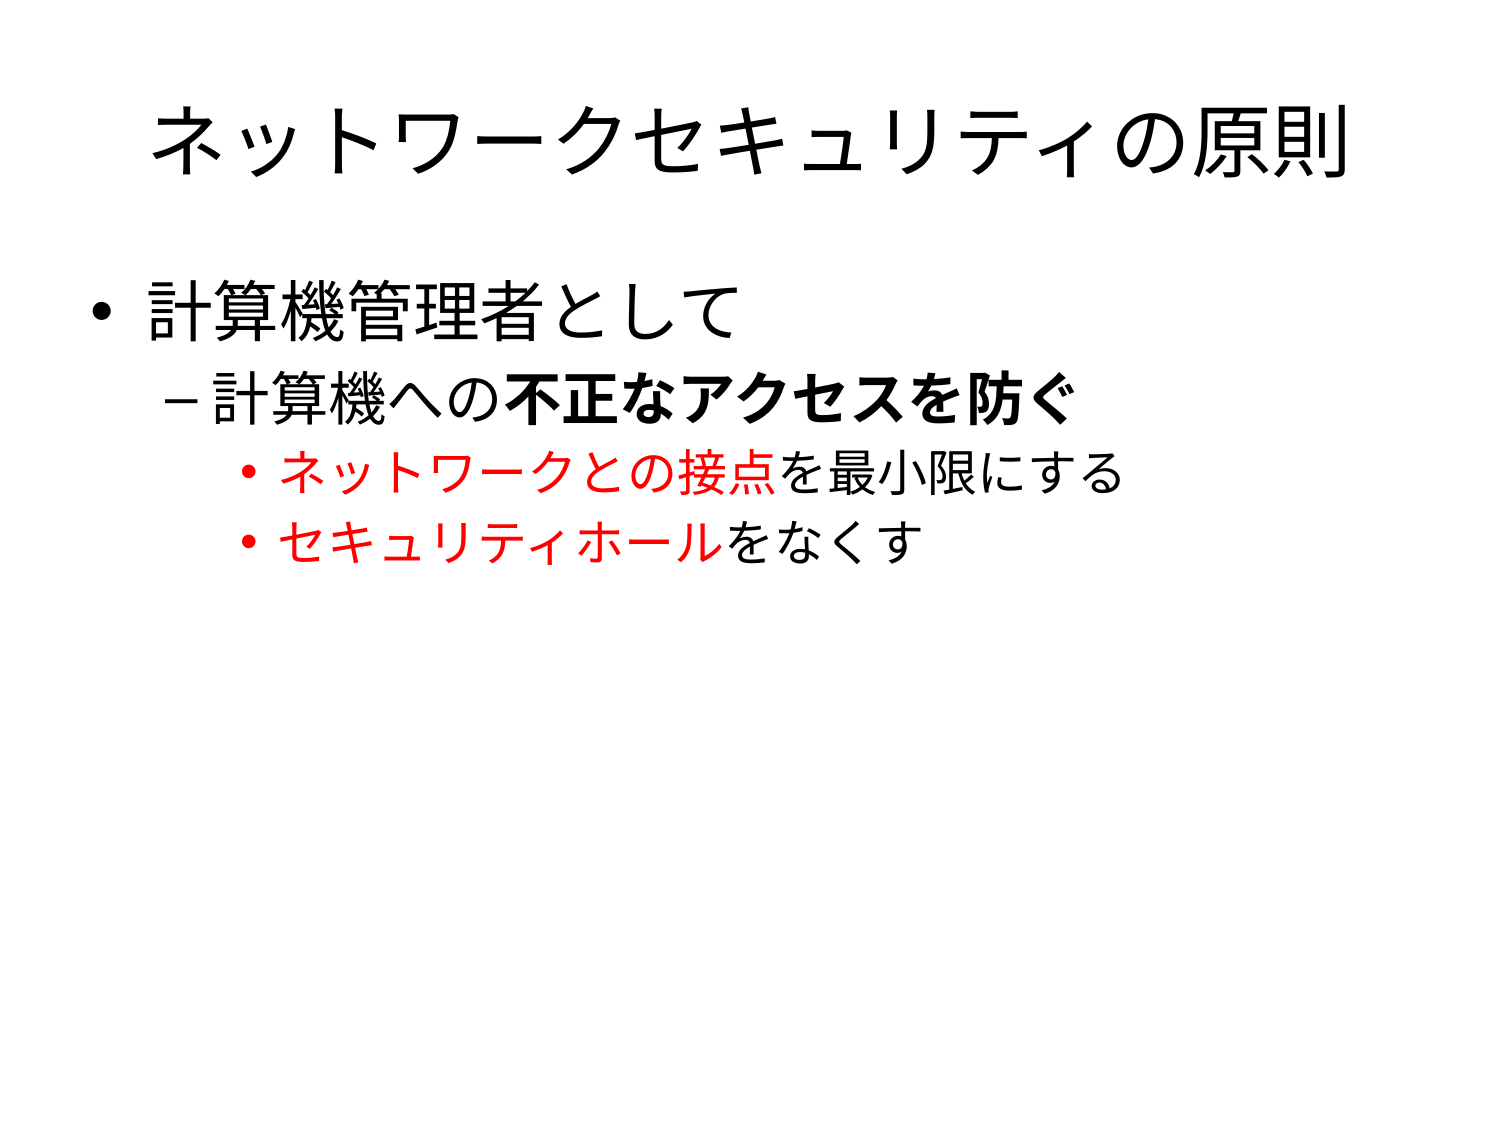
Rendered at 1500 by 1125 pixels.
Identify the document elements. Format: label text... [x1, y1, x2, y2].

title ネットワークセキュリティの原則 [75, 45, 1425, 233]
list 計算機管理者として 計算機への不正なアクセスを防ぐ ネットワークとの接点を最小限にする セキュリティホールをなくす [75, 262, 1425, 1005]
